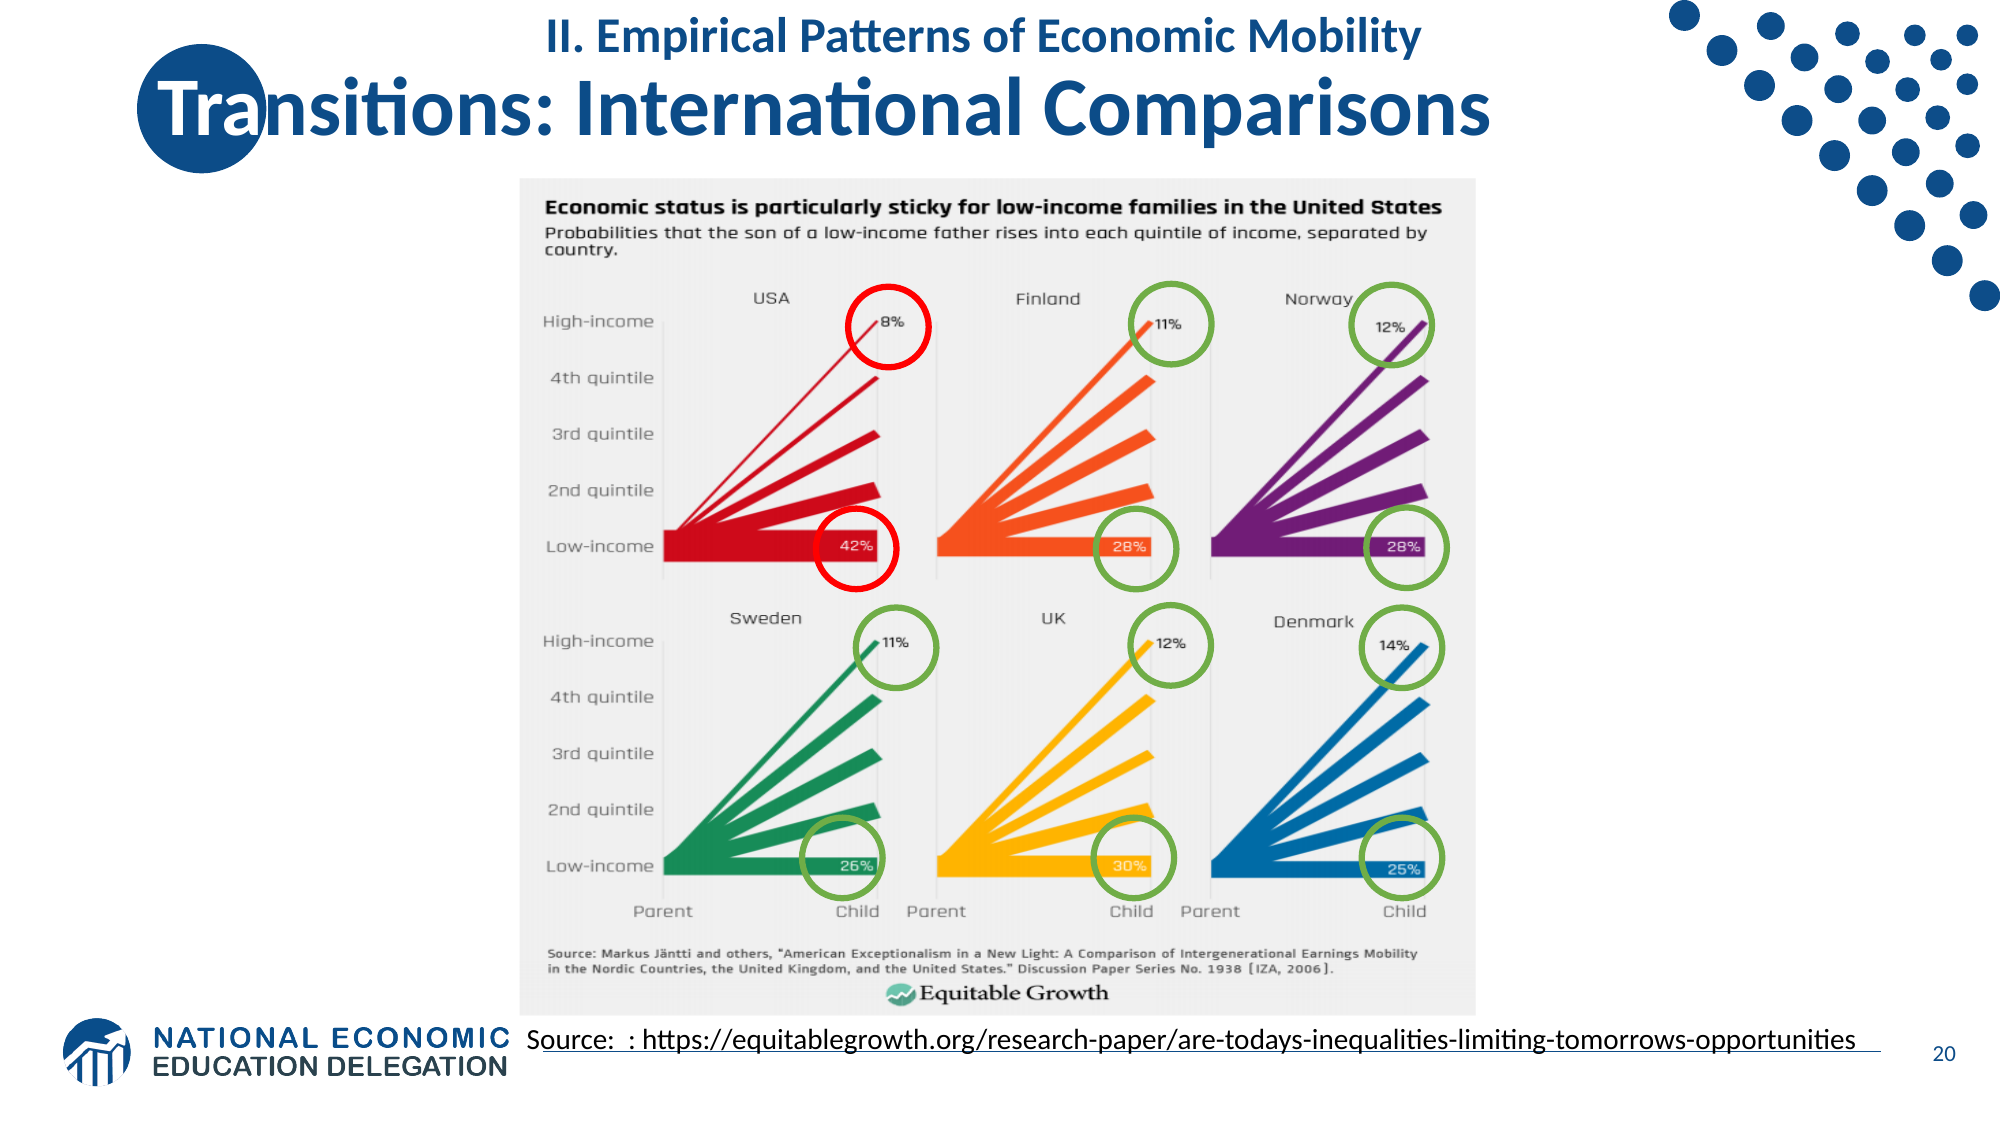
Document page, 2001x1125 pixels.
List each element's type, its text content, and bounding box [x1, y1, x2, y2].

text_box II. Empirical Patterns of Economic Mobility [530, 0, 1438, 70]
slide_number 20 [1521, 1022, 1972, 1082]
picture [55, 169, 1521, 1091]
title Transitions: International Comparisons [142, 0, 1868, 218]
text_box Source: : https://equitablegrowth.org/research-paper/are-todays-inequalities-limiting-tomorrows-opportunities [511, 1013, 1873, 1063]
